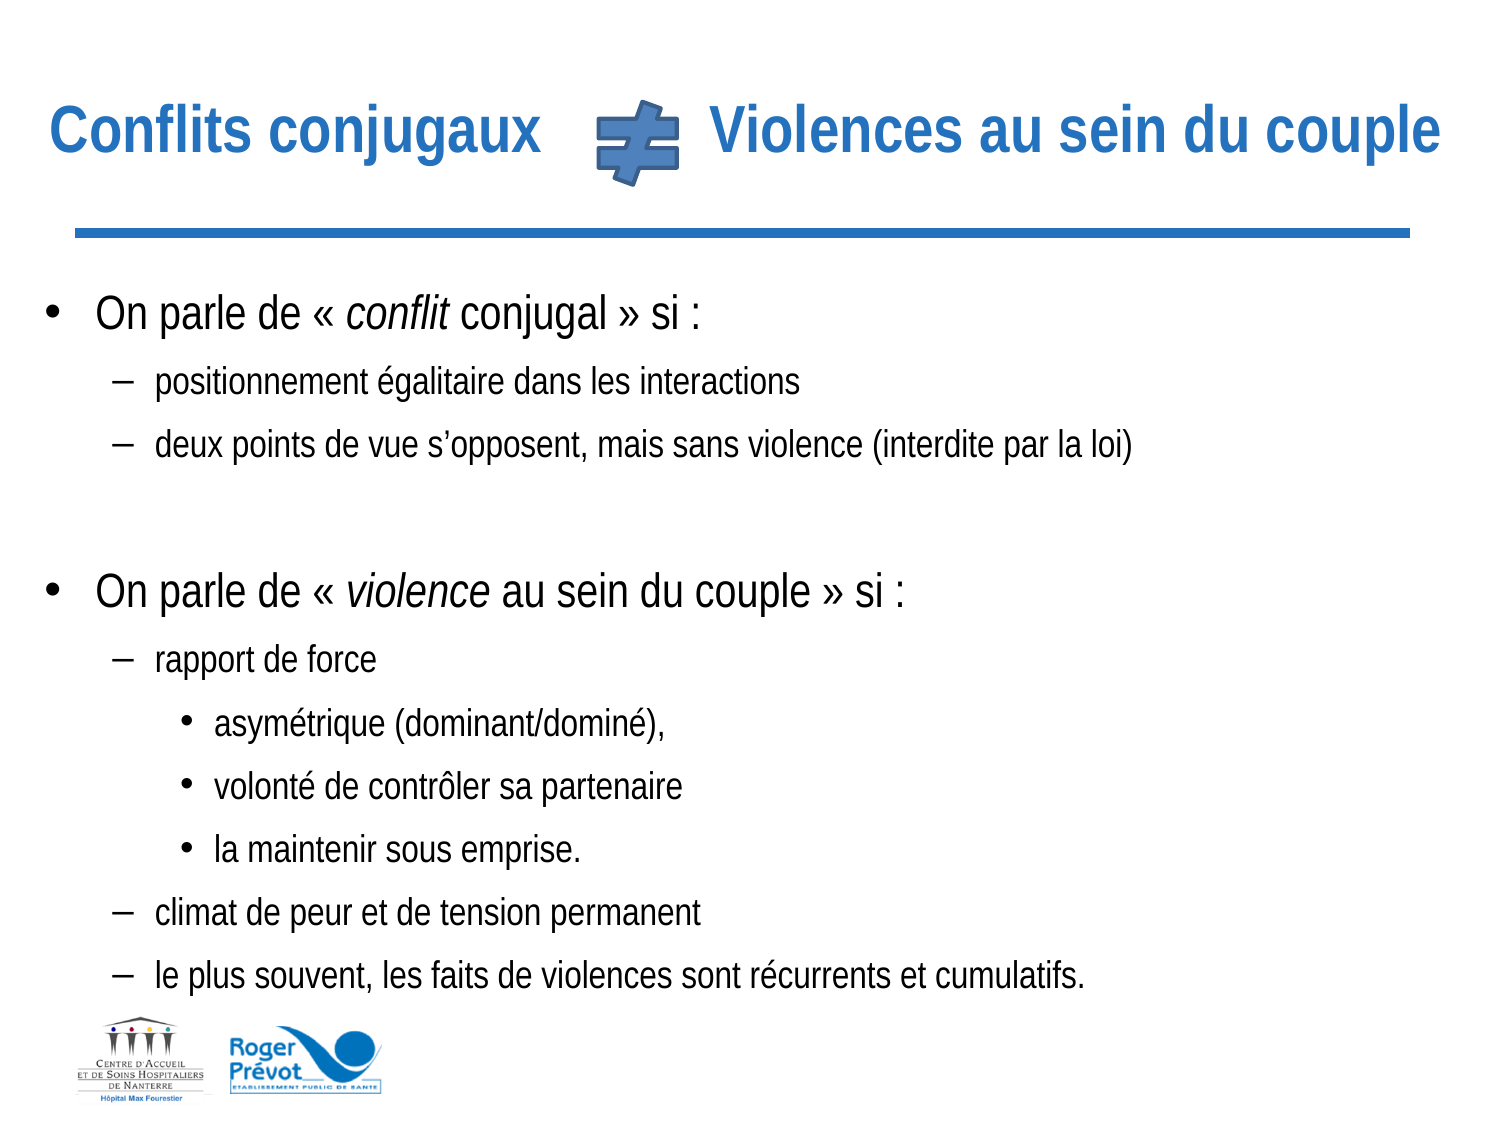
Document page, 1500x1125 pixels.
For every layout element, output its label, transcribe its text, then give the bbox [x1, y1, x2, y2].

list On parle de « conflit conjugal » si : positionnement égalitaire dans les interactions deux points de vue s’opposent, mais sans violence (interdite par la loi) On parle de « violence au sein du couple » si : rapport de force asymétrique (dominant/dominé), volonté de contrôler sa partenaire la maintenir sous emprise. climat de peur et de tension permanent le plus souvent, les faits de violences sont récurrents et cumulatifs. [29, 262, 1471, 1005]
picture [75, 1014, 382, 1107]
text_box [596, 99, 679, 187]
title Conflits conjugaux Violences au sein du couple [0, 31, 1495, 220]
